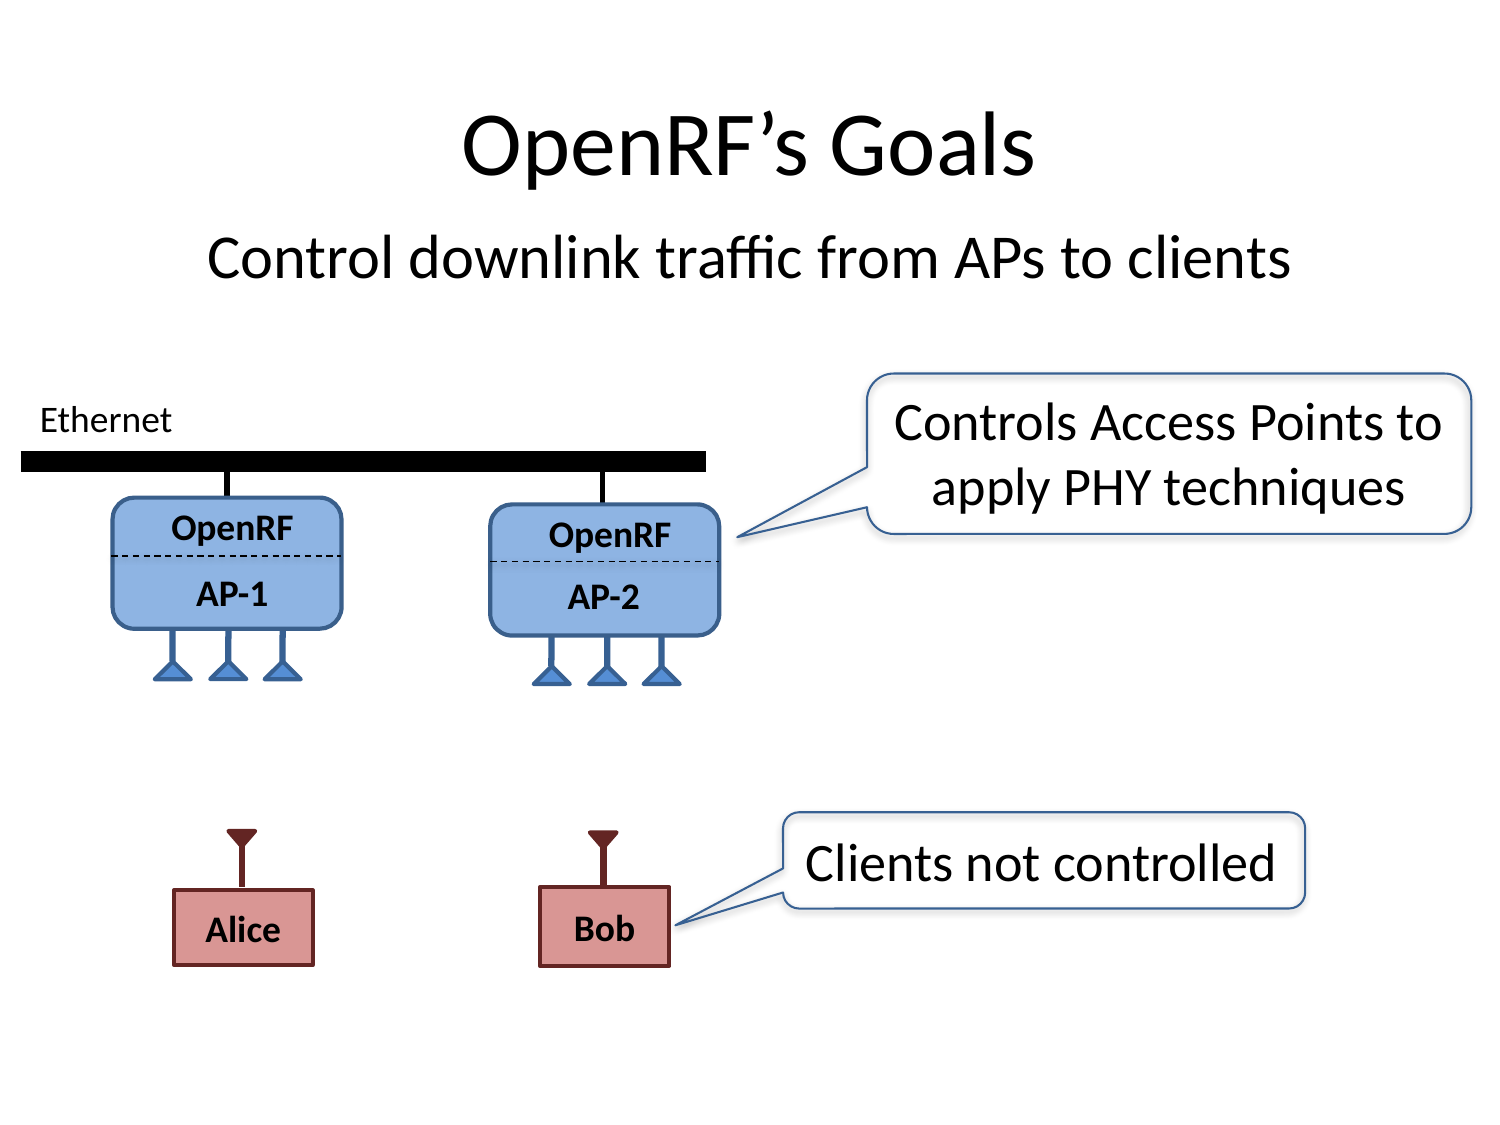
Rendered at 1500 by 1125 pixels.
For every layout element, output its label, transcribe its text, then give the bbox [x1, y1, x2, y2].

text_box [488, 567, 534, 638]
text_box Configures interface to apply PHY techniques [111, 557, 339, 563]
text_box Alice [172, 888, 315, 967]
text_box [110, 495, 156, 556]
text_box Controls Access Points to apply PHY techniques [867, 527, 1472, 584]
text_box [154, 614, 301, 680]
text_box [674, 811, 1305, 927]
text_box OpenRF [156, 495, 309, 554]
text_box [295, 495, 344, 631]
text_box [228, 830, 256, 888]
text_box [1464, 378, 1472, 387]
title OpenRF’s Goals [75, 45, 1425, 208]
text_box AP-1 [169, 565, 295, 613]
text_box Control downlink traffic from APs to clients [0, 208, 1500, 311]
text_box [736, 372, 1473, 538]
text_box [687, 502, 722, 563]
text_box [589, 832, 617, 890]
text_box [533, 619, 680, 685]
text_box OpenRF [534, 502, 687, 559]
text_box [110, 563, 169, 631]
text_box Ethernet [25, 387, 188, 447]
text_box Bob [538, 885, 671, 968]
text_box AP-2 [534, 570, 674, 619]
text_box [674, 566, 722, 638]
text_box Client [534, 564, 674, 568]
text_box Clients not controlled [790, 820, 1306, 900]
text_box [488, 502, 534, 562]
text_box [490, 562, 718, 568]
